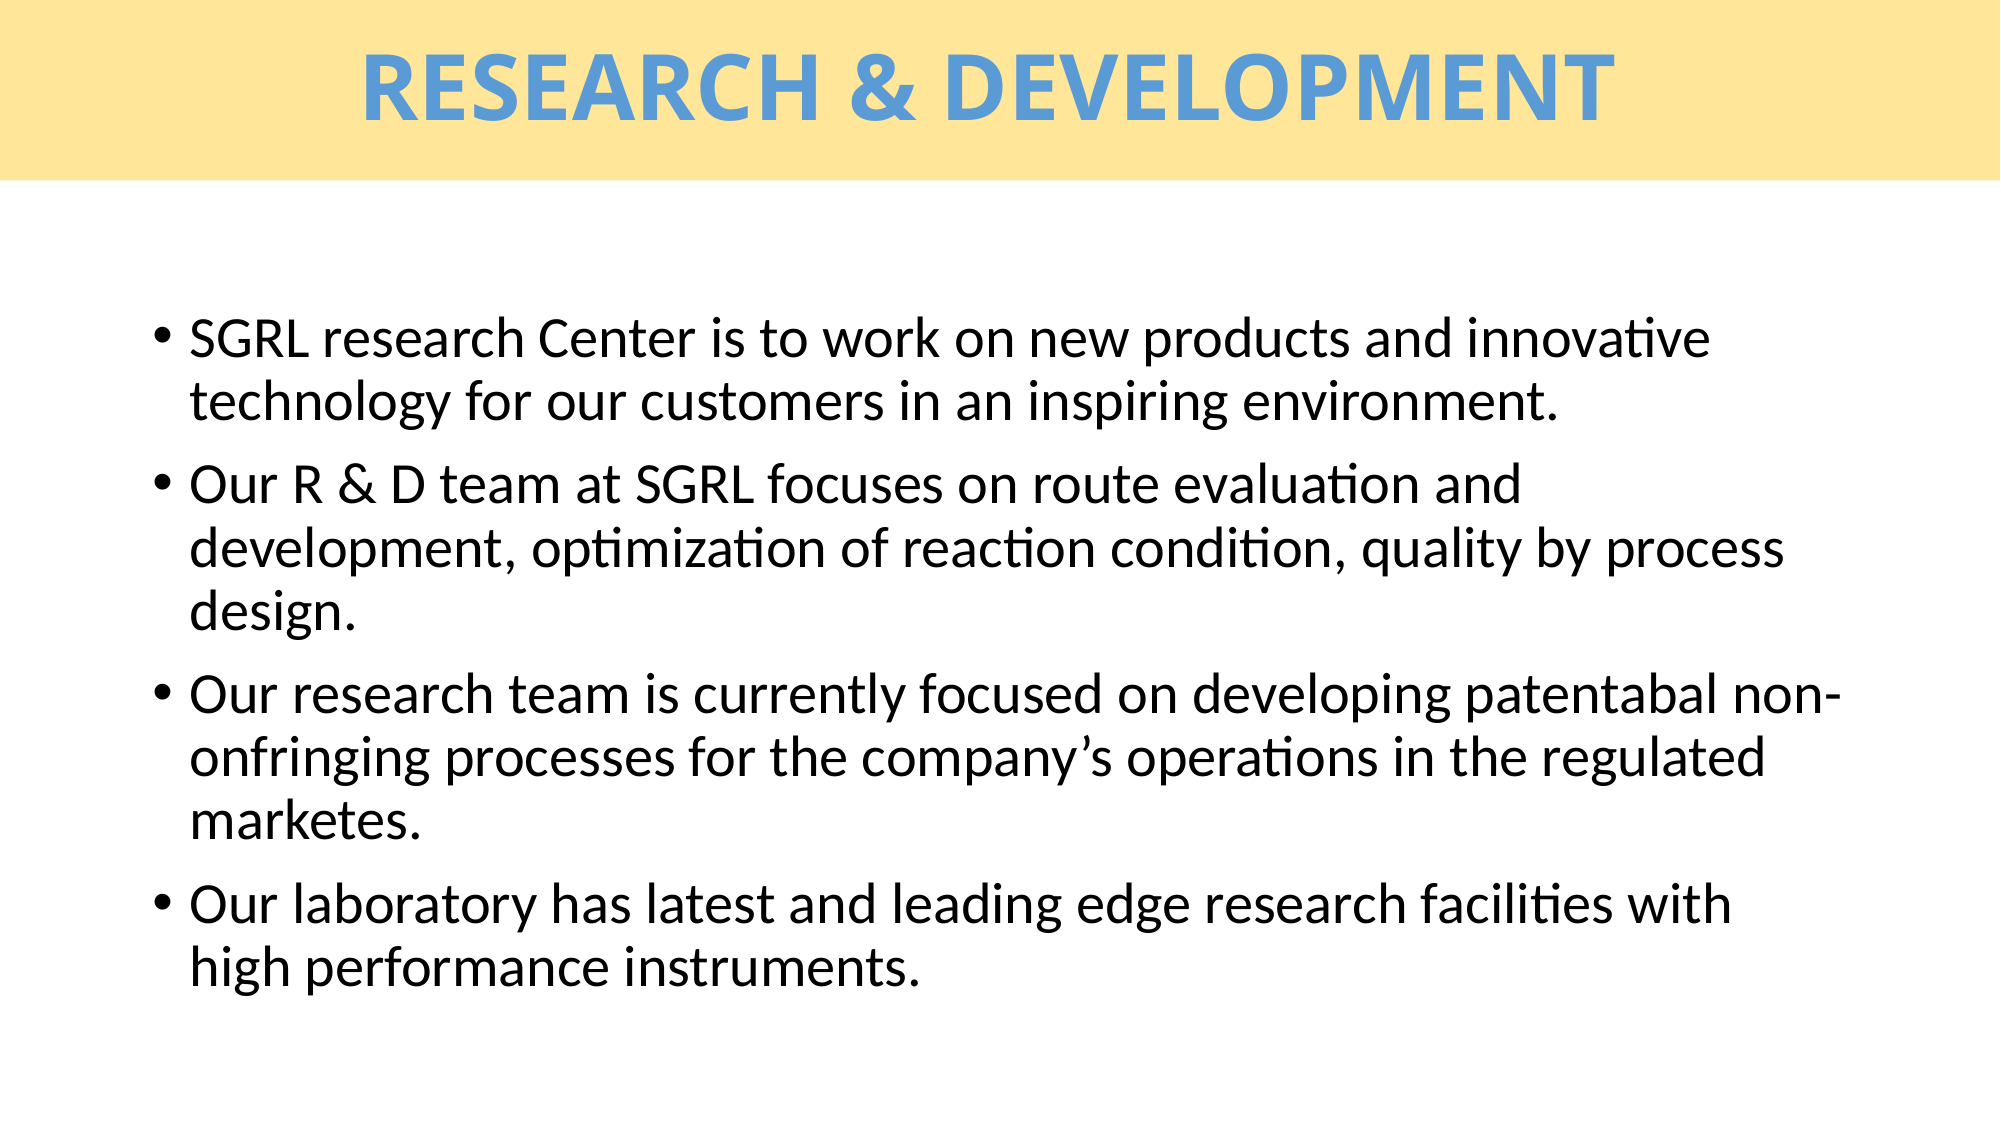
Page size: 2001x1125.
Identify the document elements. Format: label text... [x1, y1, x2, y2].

title RESEARCH & DEVELOPMENT [0, 0, 2000, 181]
list SGRL research Center is to work on new products and innovative technology for our customers in an inspiring environment. Our R & D team at SGRL focuses on route evaluation and development, optimization of reaction condition, quality by process design. Our research team is currently focused on developing patentabal non-onfringing processes for the company’s operations in the regulated marketes. Our laboratory has latest and leading edge research facilities with high performance instruments. [137, 299, 1863, 1014]
